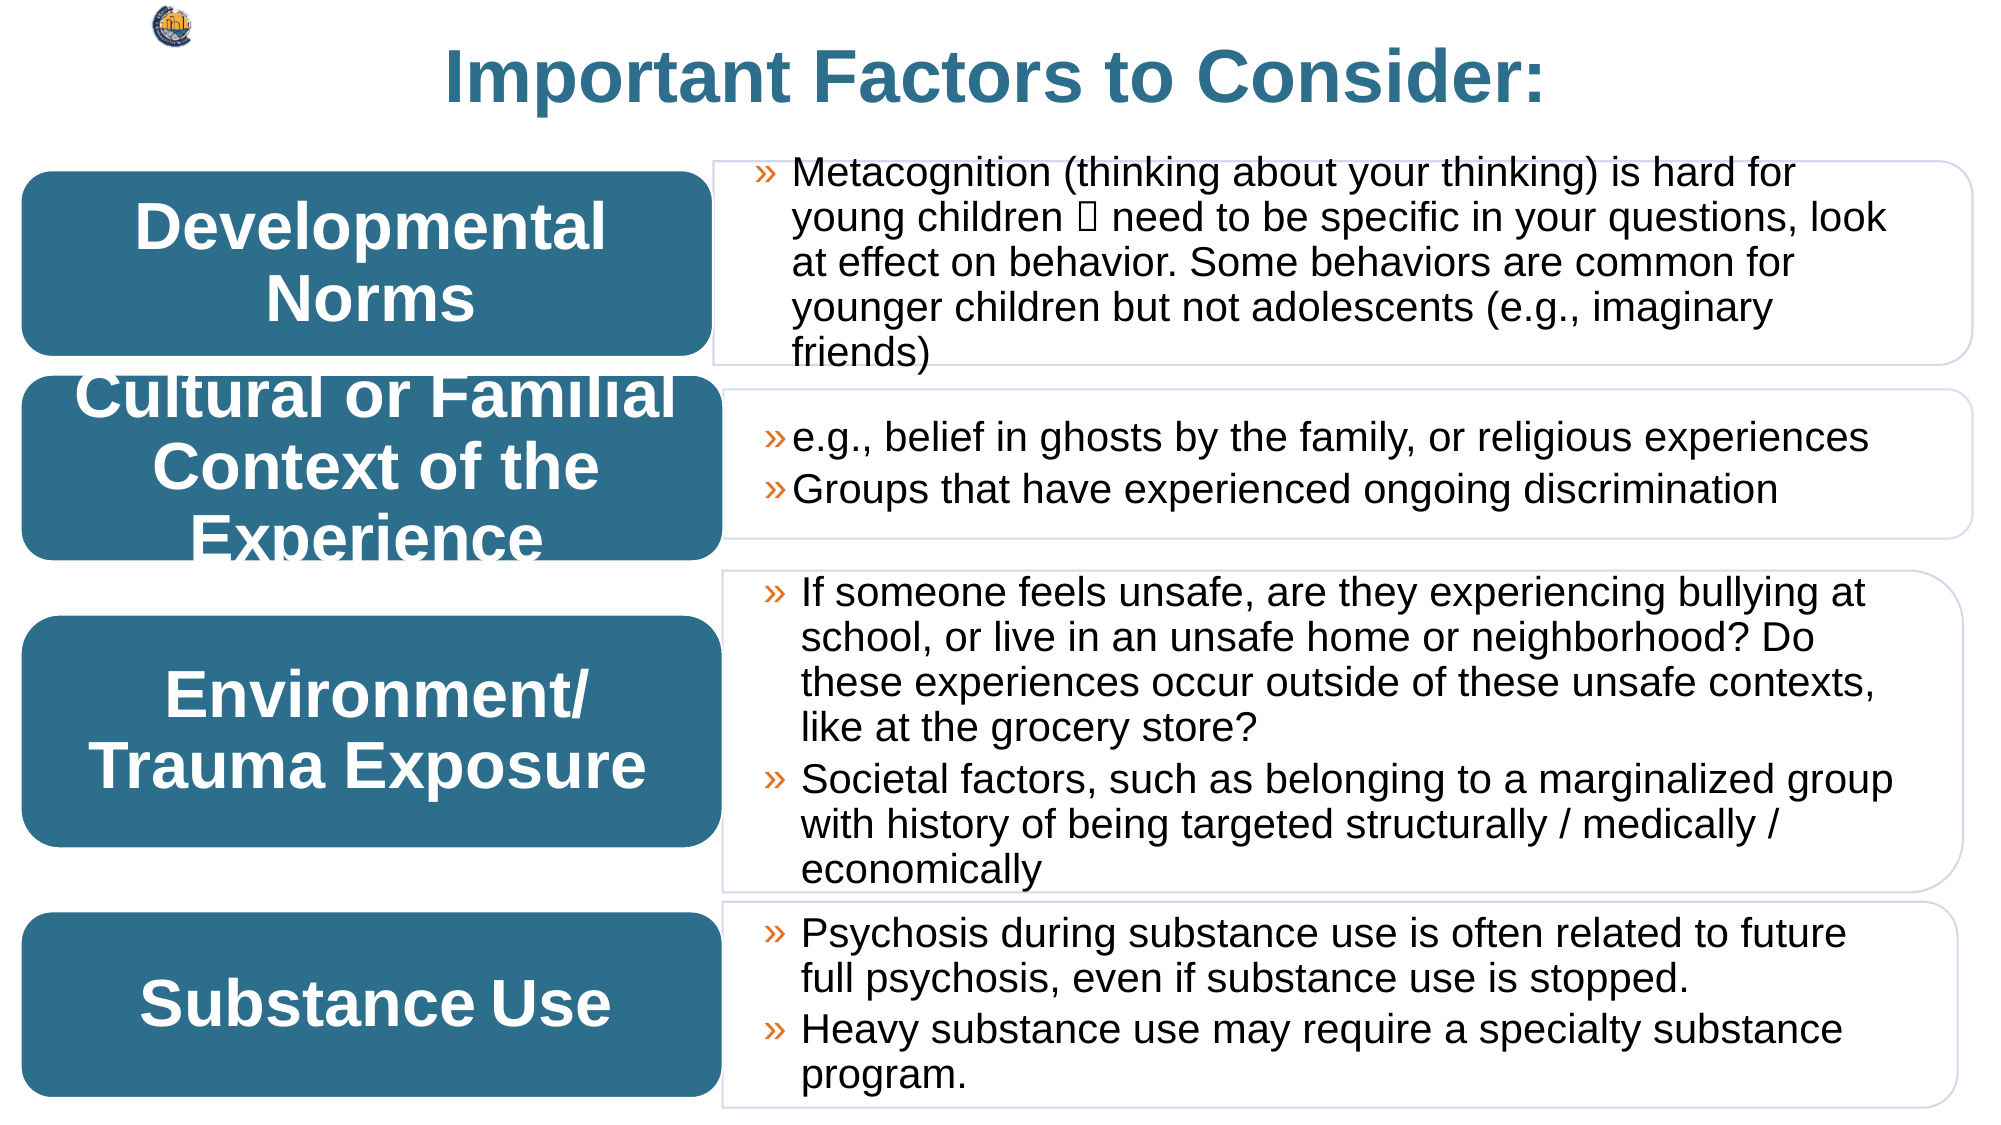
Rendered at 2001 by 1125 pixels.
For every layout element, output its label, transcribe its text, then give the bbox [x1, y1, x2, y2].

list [20, 161, 1973, 1109]
picture [60, 0, 206, 70]
title Important Factors to Consider: [134, 29, 1859, 127]
